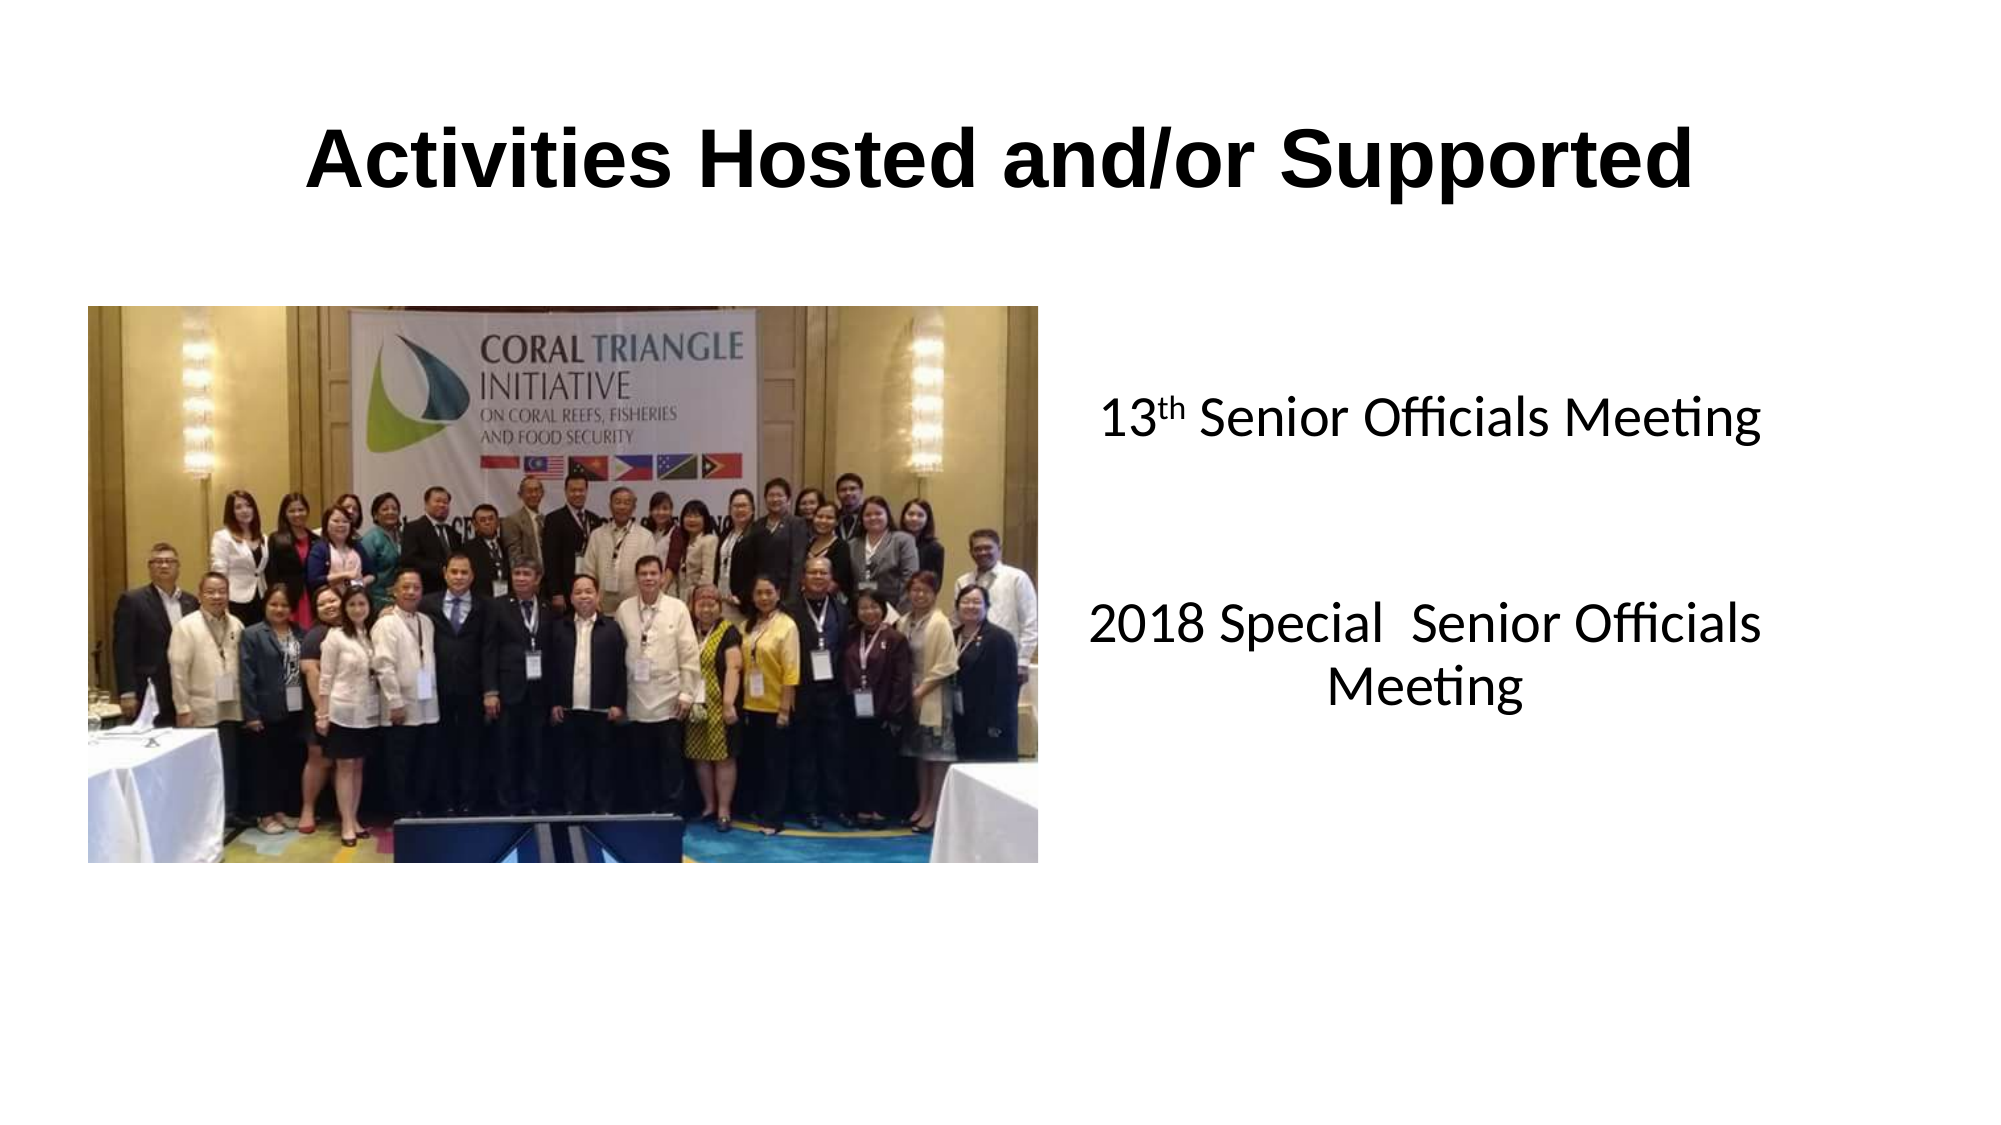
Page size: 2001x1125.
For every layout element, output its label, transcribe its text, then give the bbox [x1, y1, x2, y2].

text_box 2018 Special Senior Officials Meeting [1039, 584, 1857, 730]
list 13th Senior Officials Meeting [1039, 379, 1862, 475]
picture [88, 306, 1039, 863]
title Activities Hosted and/or Supported [0, 51, 2000, 269]
